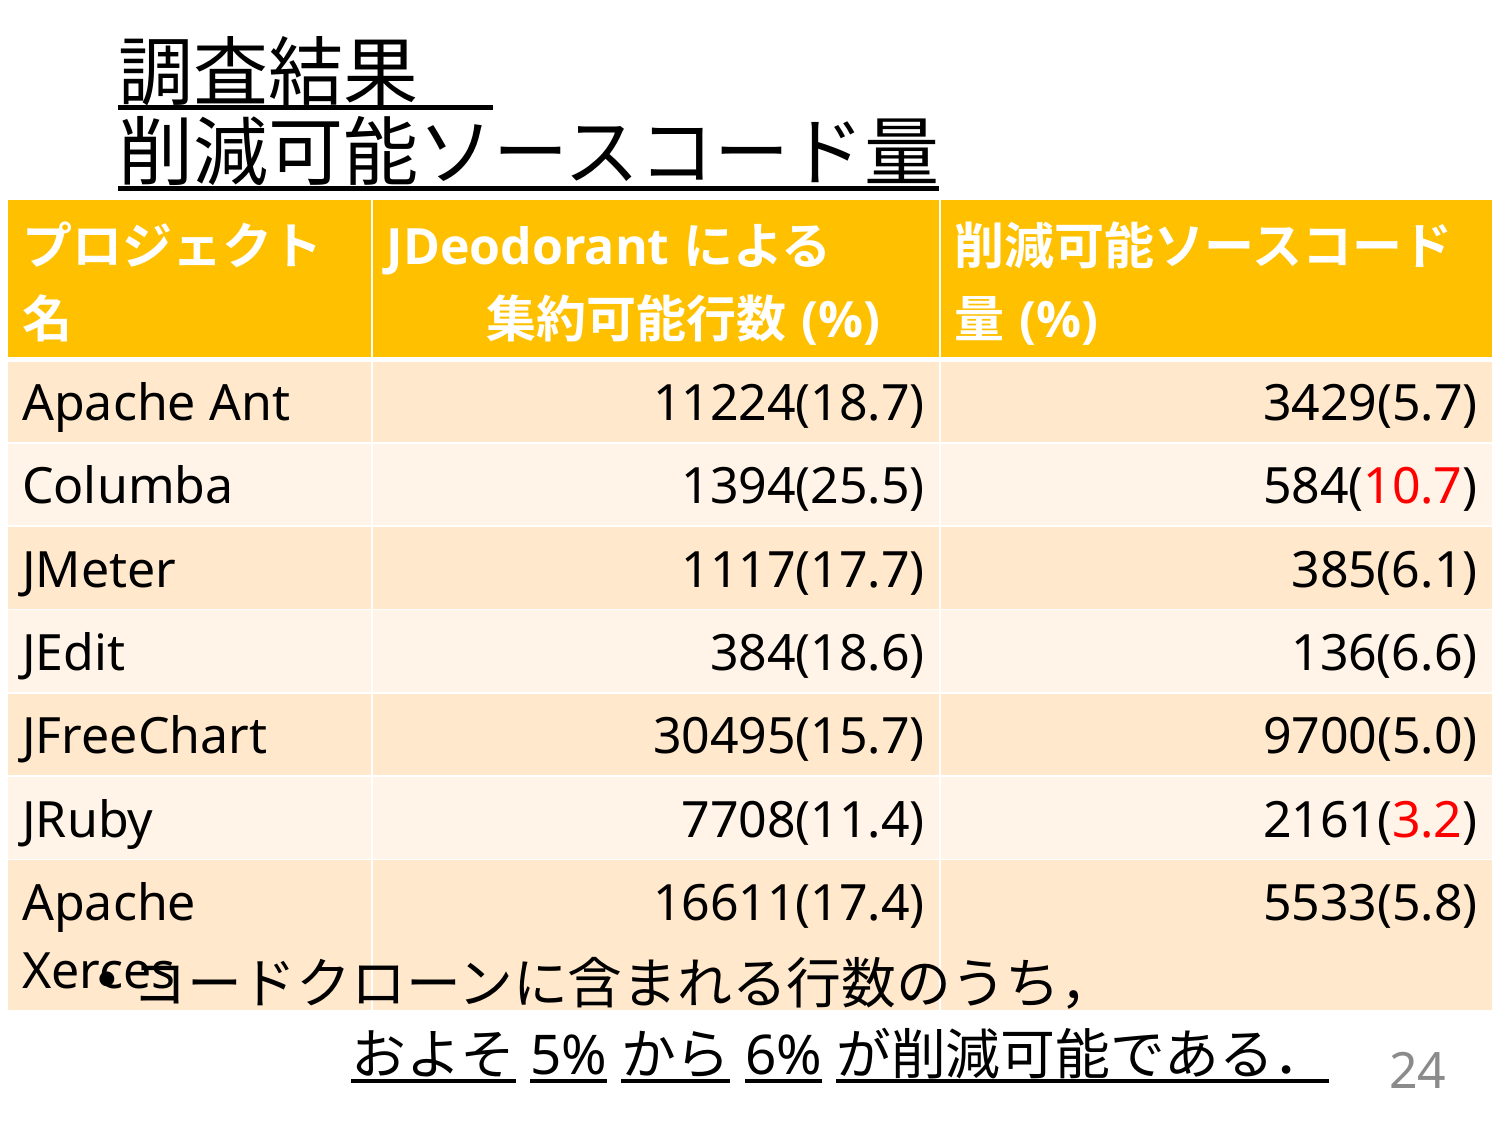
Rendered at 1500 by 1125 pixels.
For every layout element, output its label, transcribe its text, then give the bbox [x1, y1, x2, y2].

table_cell 136(6.6) [941, 610, 1492, 692]
table_cell 7708(11.4) [373, 777, 939, 859]
table_cell 5533(5.8) [941, 860, 1492, 1010]
table_cell 11224(18.7) [373, 362, 939, 442]
table_cell 1117(17.7) [373, 527, 939, 609]
title 調査結果 削減可能ソースコード量 [103, 21, 1397, 198]
table_header 削減可能ソースコード量(%) [941, 200, 1492, 357]
table_cell 16611(17.4) [373, 860, 939, 939]
table_cell JFreeChart [8, 694, 371, 775]
table_cell 3429(5.7) [941, 362, 1492, 442]
table_header JDeodorantによる 集約可能行数(%) [373, 200, 939, 357]
table_header プロジェクト名 [8, 200, 371, 357]
table_cell 30495(15.7) [373, 694, 939, 775]
table_cell 584(10.7) [941, 444, 1492, 525]
text_box コードクローンに含まれる行数のうち， およそ5%から6%が削減可能である． [82, 939, 1376, 1117]
table_cell 1394(25.5) [373, 444, 939, 525]
table_cell 2161(3.2) [941, 777, 1492, 859]
table_cell 384(18.6) [373, 610, 939, 692]
table_cell 9700(5.0) [941, 694, 1492, 775]
table_cell 385(6.1) [941, 527, 1492, 609]
table_cell JEdit [8, 610, 371, 692]
table_cell JRuby [8, 777, 371, 859]
table_cell Columba [8, 444, 371, 525]
table_cell Apache Xerces [8, 860, 371, 1010]
table_cell JMeter [8, 527, 371, 609]
slide_number 24 [1376, 1042, 1462, 1103]
table_cell Apache Ant [8, 362, 371, 442]
